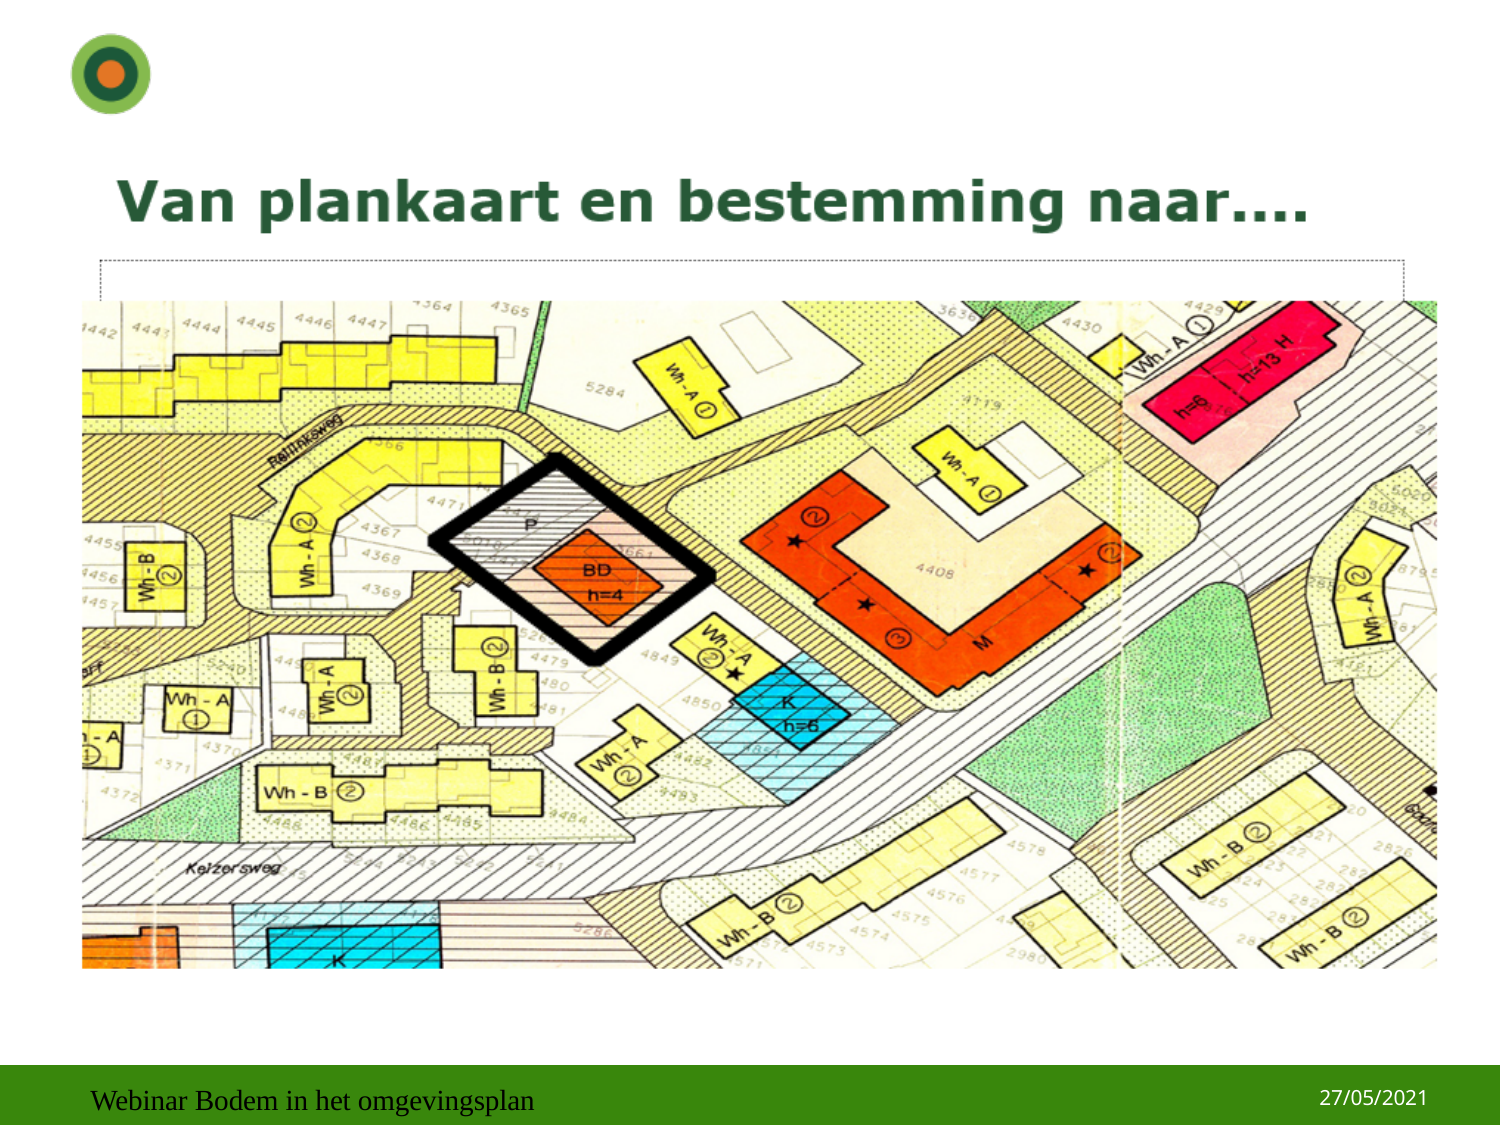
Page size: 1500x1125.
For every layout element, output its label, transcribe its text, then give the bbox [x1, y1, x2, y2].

picture [74, 132, 1453, 995]
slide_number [1093, 1067, 1444, 1125]
footer Webinar Bodem in het omgevingsplan [75, 1068, 550, 1125]
